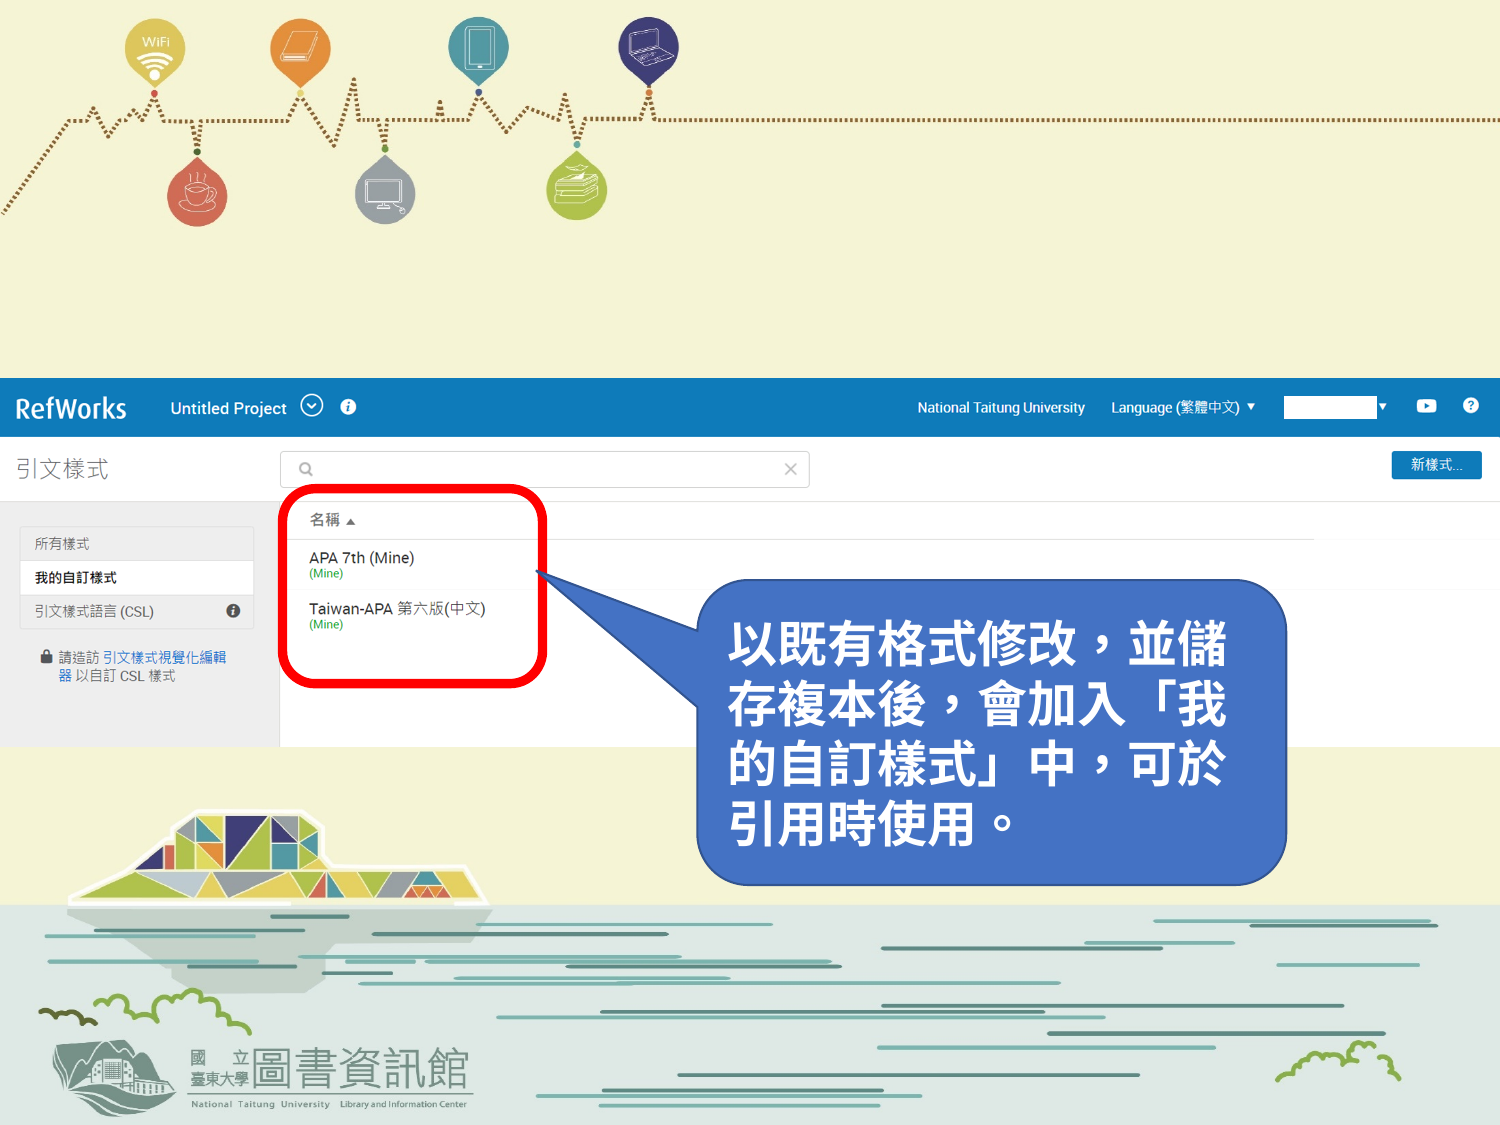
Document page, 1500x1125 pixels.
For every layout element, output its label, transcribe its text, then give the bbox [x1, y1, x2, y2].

picture [0, 0, 1500, 1125]
text_box 以既有格式修改，並儲存複本後，會加入「我的自訂樣式」中，可於引用時使用。 [696, 747, 1288, 887]
